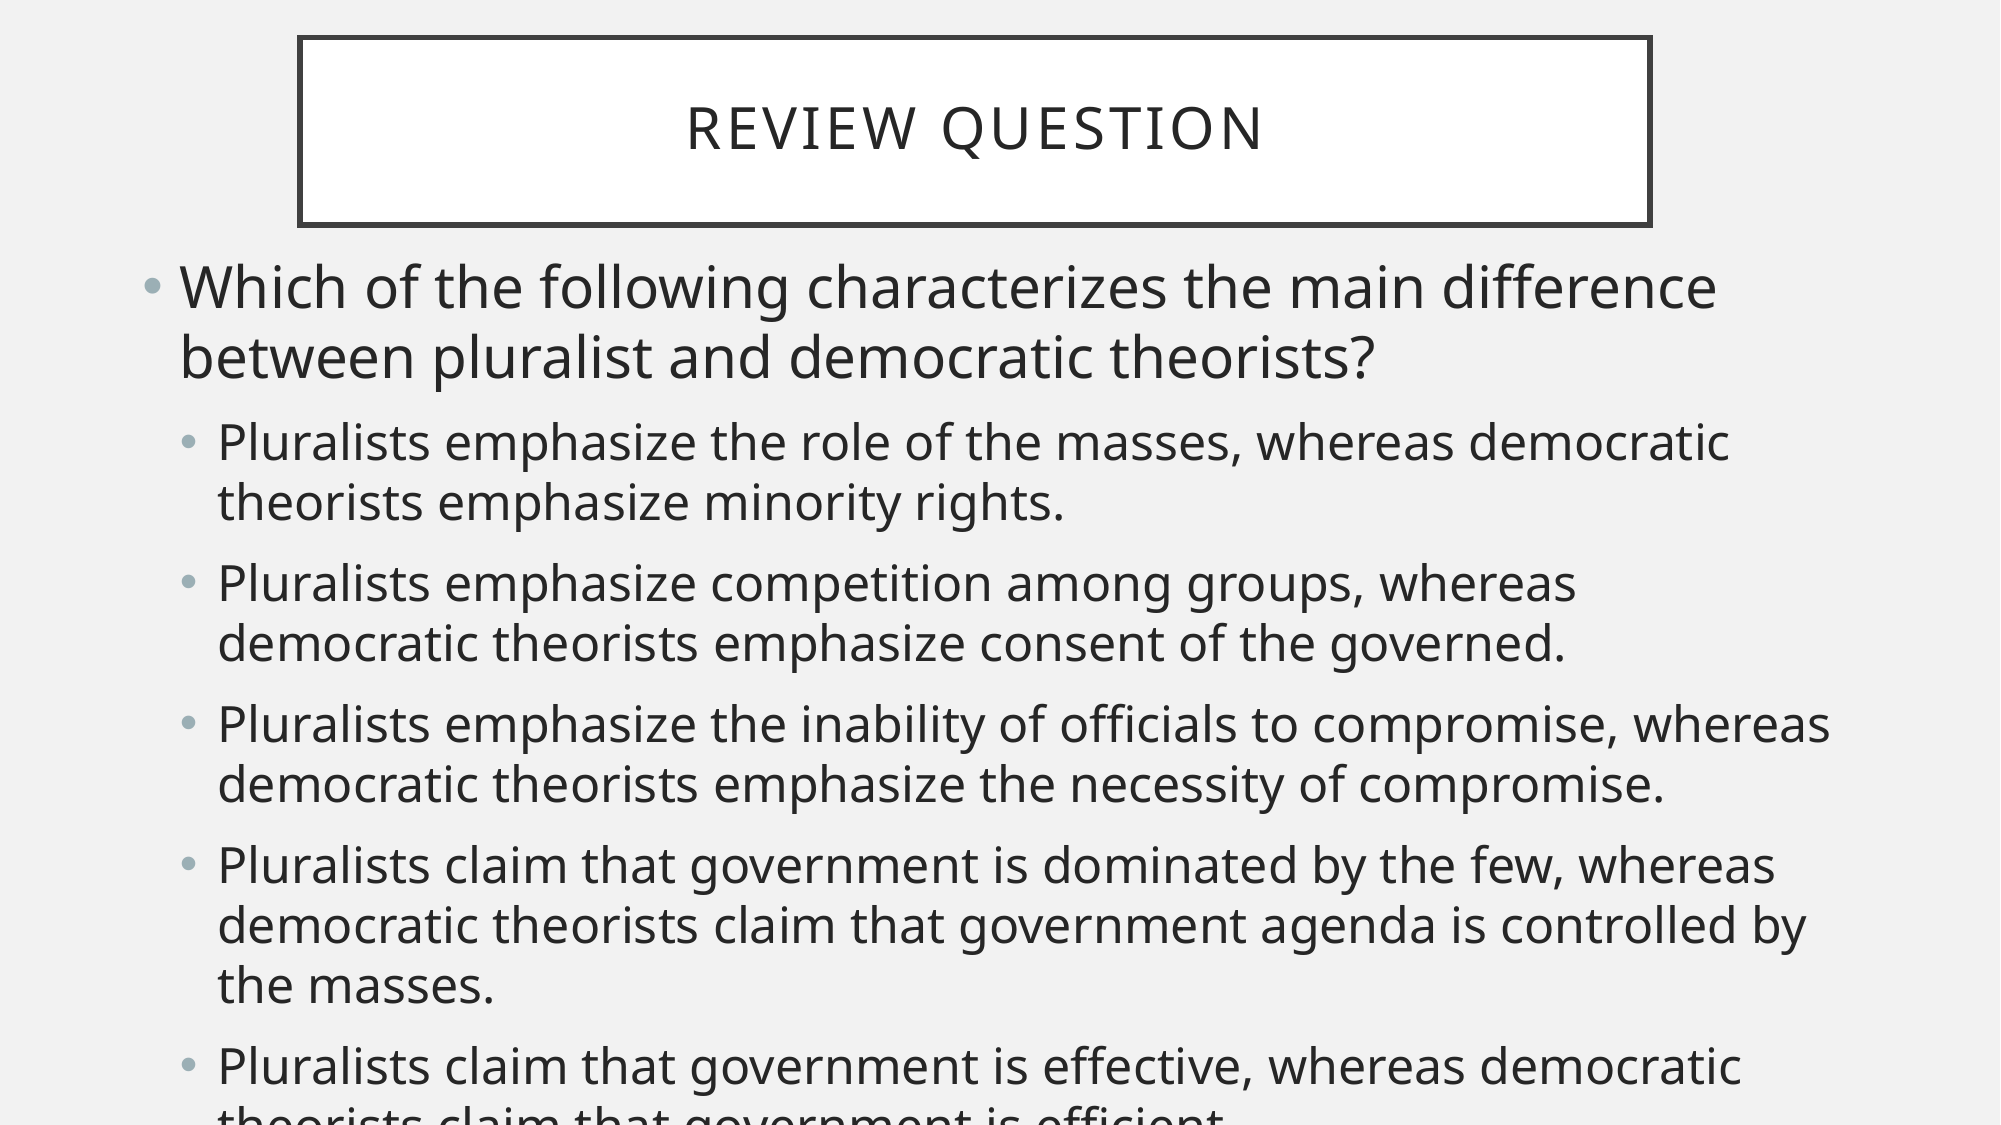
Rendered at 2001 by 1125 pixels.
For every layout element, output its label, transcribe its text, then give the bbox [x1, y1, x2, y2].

title Review Question [297, 35, 1653, 228]
list Which of the following characterizes the main difference between pluralist and democratic theorists? Pluralists emphasize the role of the masses, whereas democratic theorists emphasize minority rights. Pluralists emphasize competition among groups, whereas democratic theorists emphasize consent of the governed. Pluralists emphasize the inability of officials to compromise, whereas democratic theorists emphasize the necessity of compromise. Pluralists claim that government is dominated by the few, whereas democratic theorists claim that government agenda is controlled by the masses. Pluralists claim that government is effective, whereas democratic theorists claim that government is efficient. [127, 242, 1862, 934]
